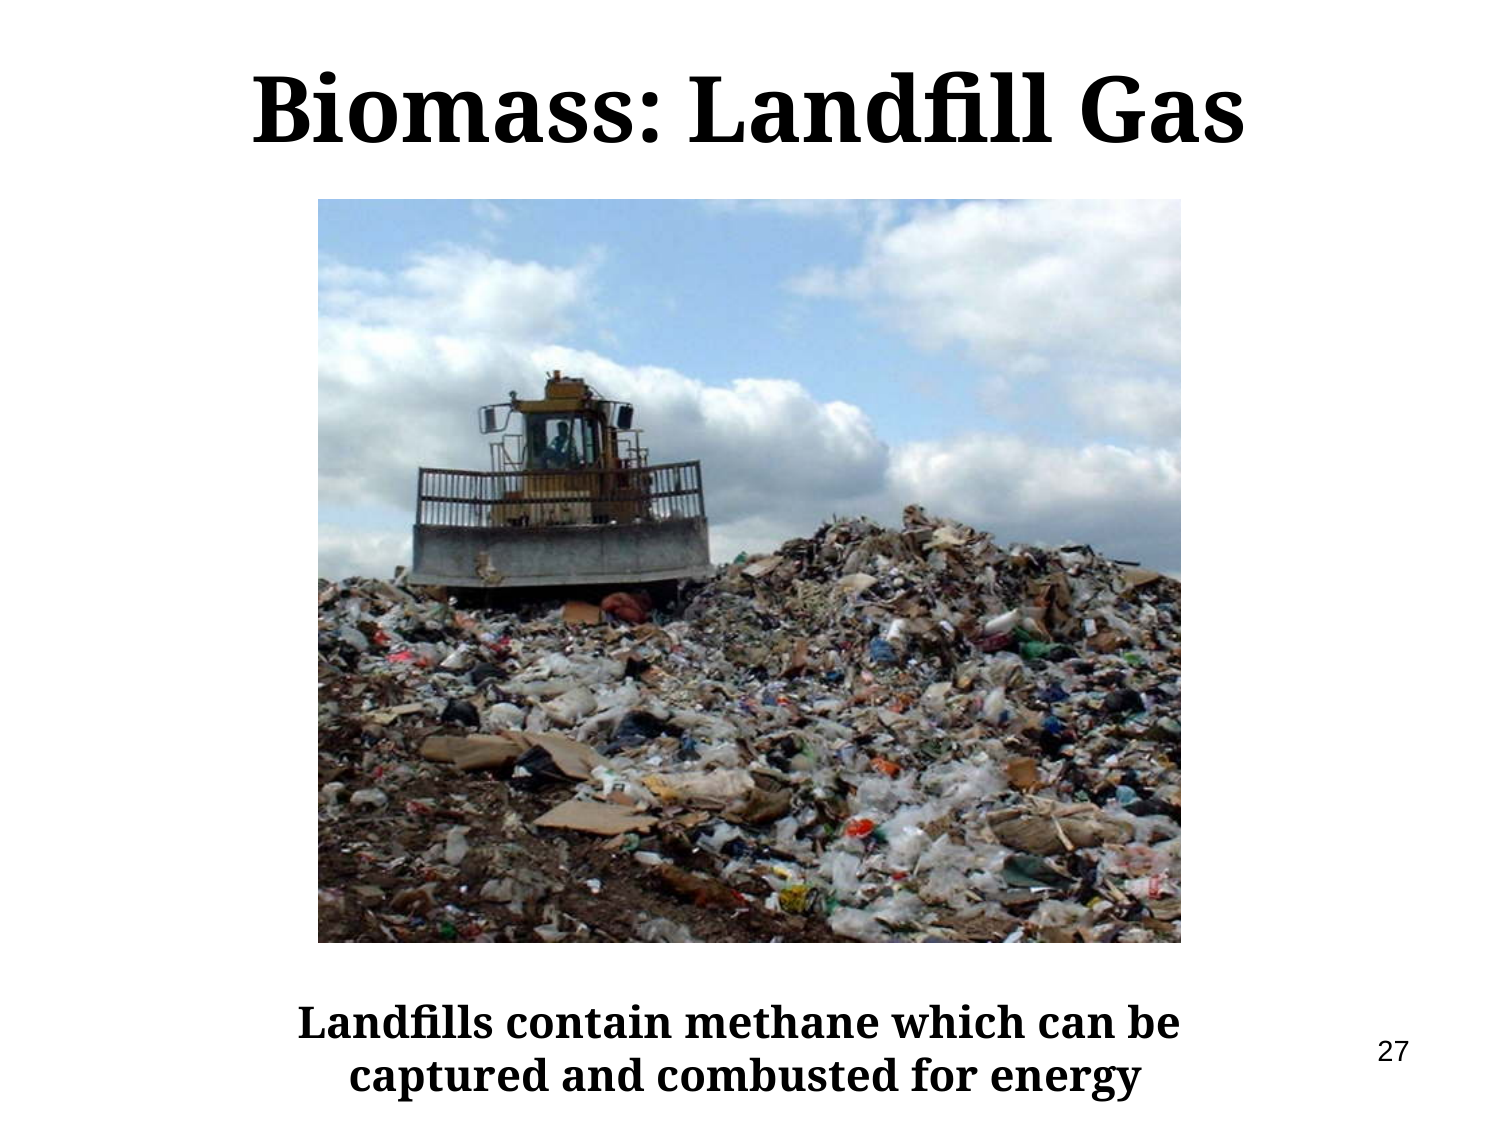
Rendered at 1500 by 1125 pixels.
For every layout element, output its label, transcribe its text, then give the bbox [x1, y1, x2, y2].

title Biomass: Landfill Gas [74, 12, 1426, 201]
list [318, 199, 1182, 943]
text_box Landfills contain methane which can be captured and combusted for energy [12, 987, 1479, 1108]
text_box 27 [1362, 1024, 1463, 1075]
